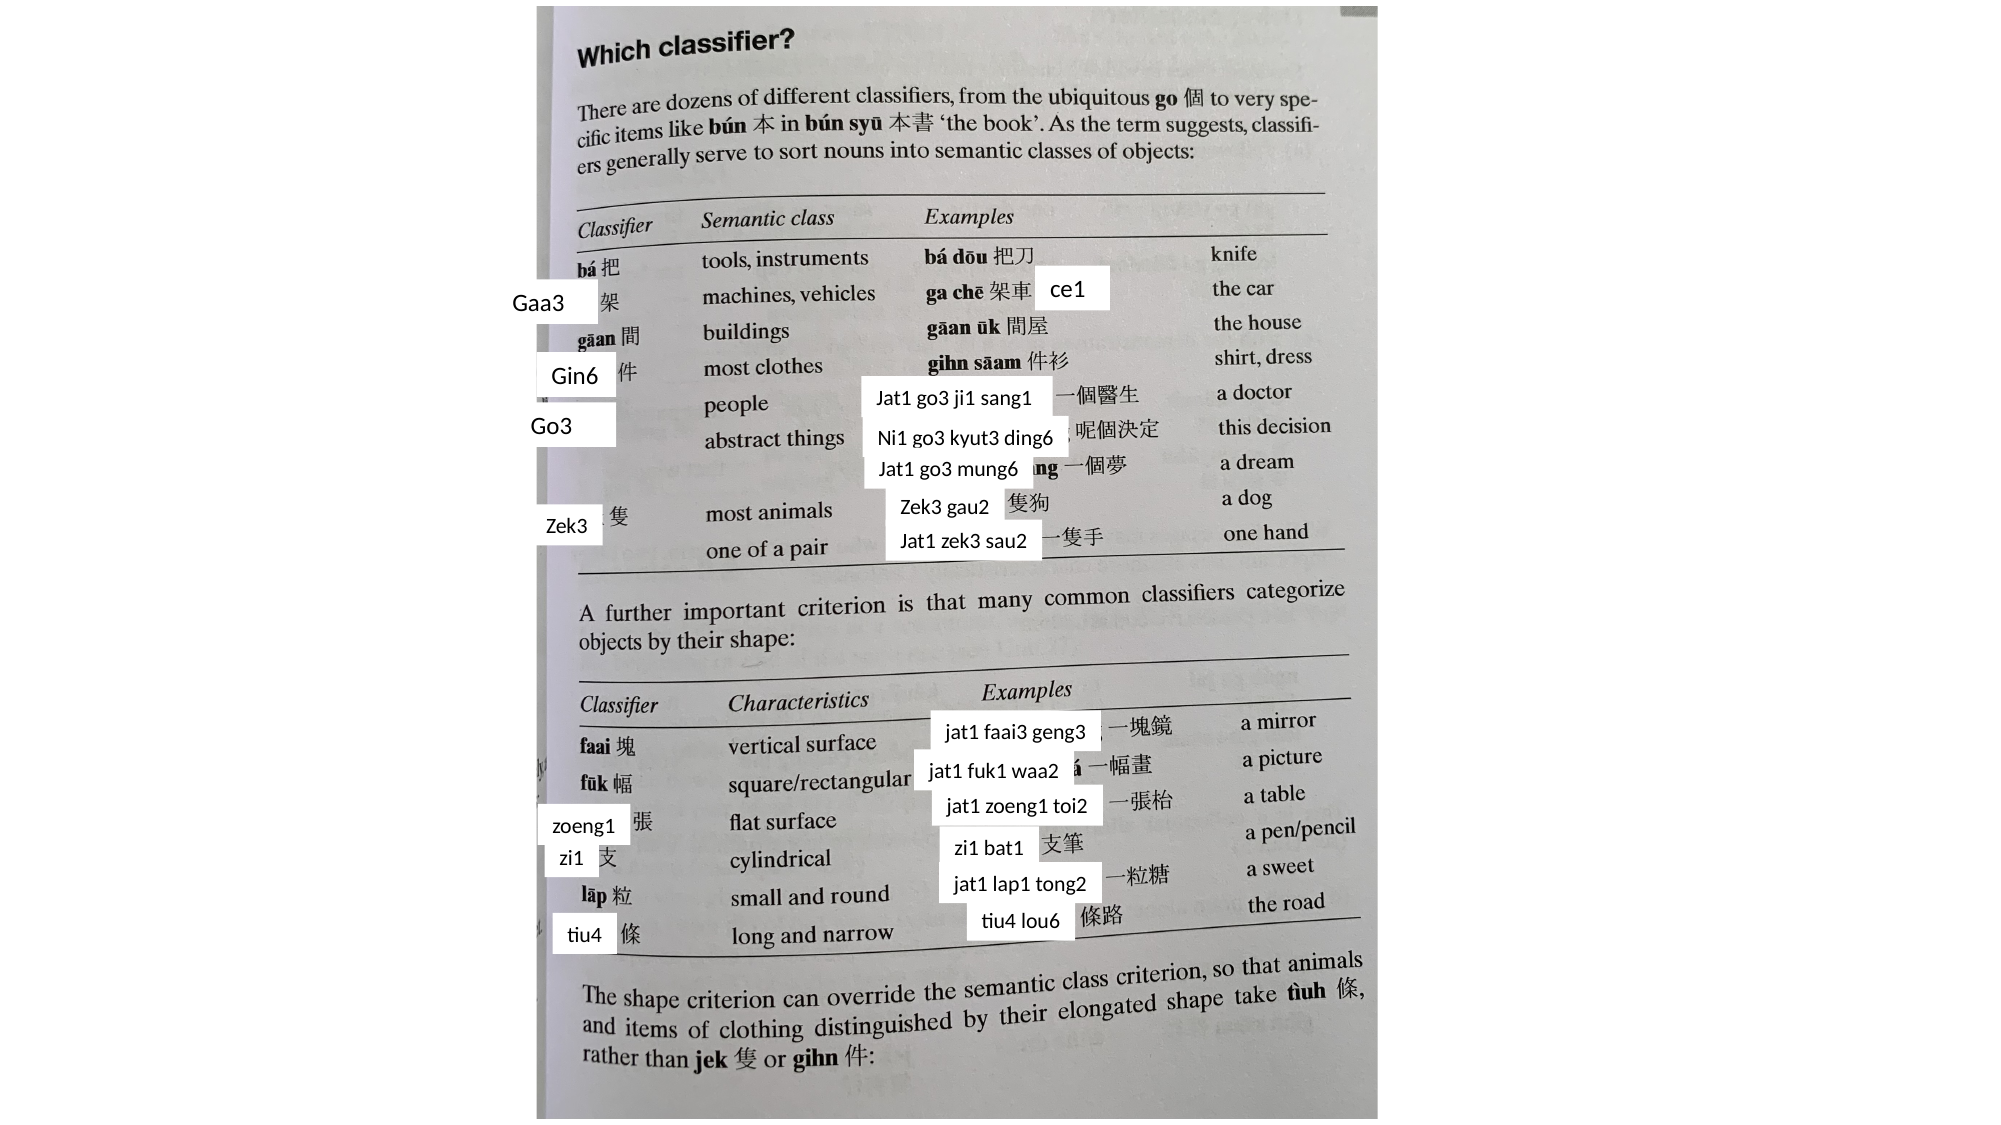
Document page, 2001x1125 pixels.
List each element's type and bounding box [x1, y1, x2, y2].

text_box [497, 6, 1378, 1119]
